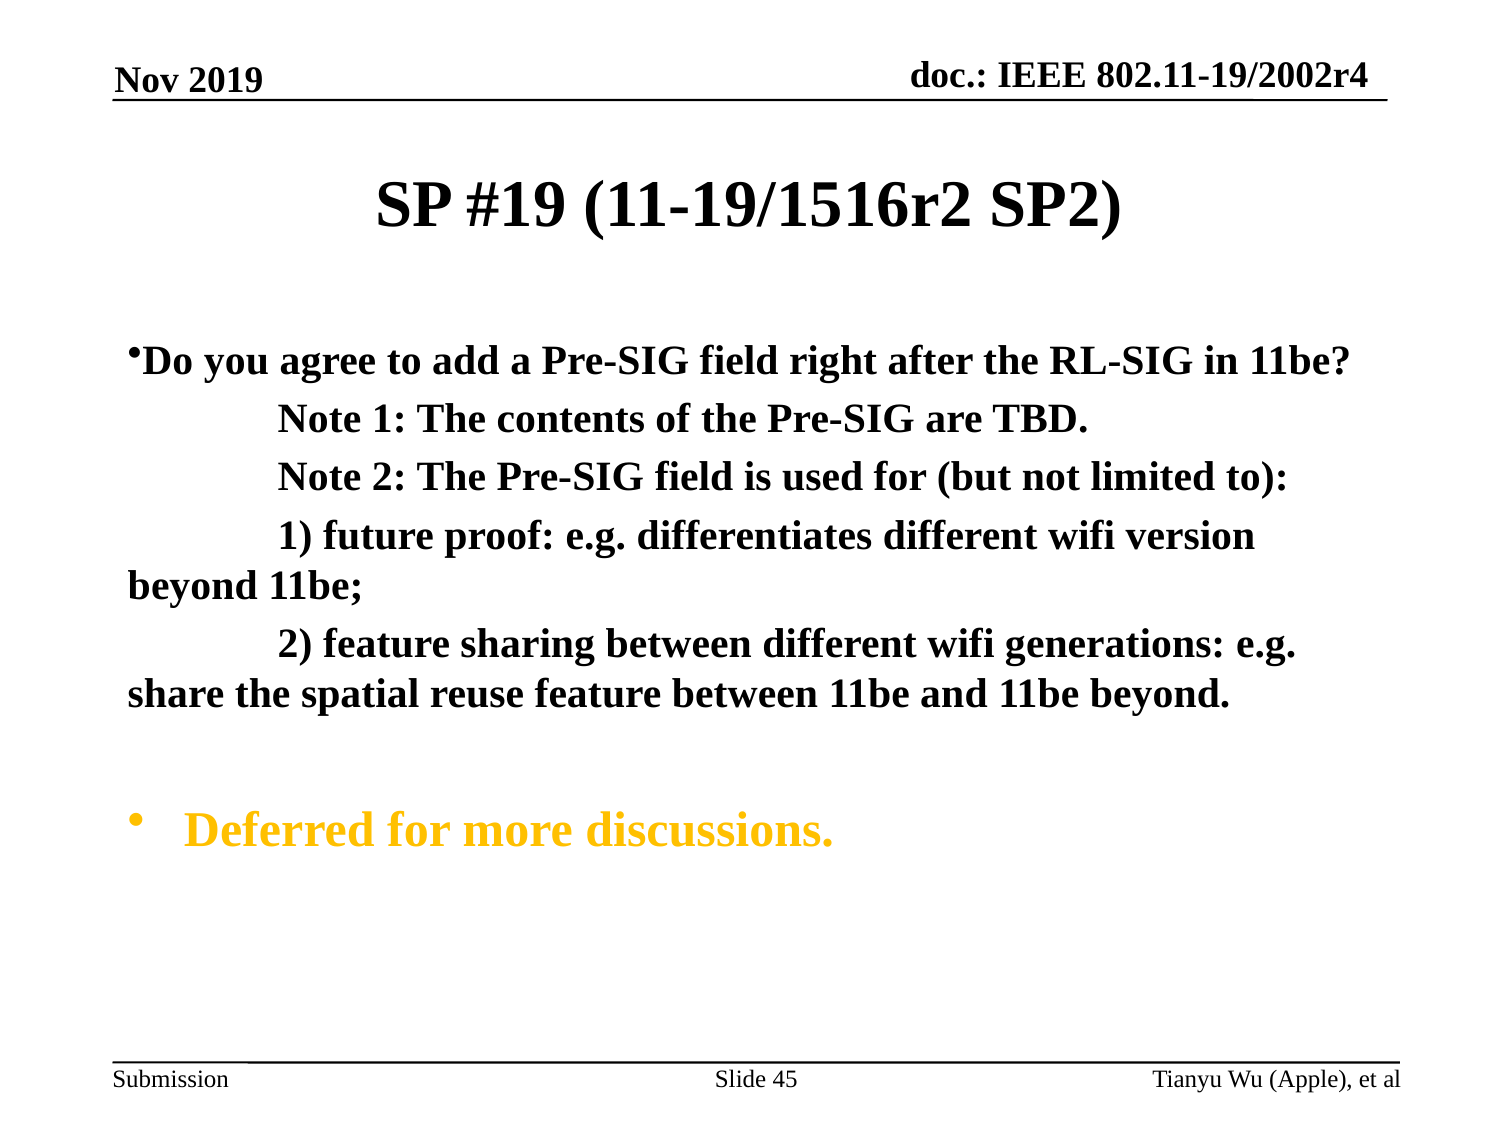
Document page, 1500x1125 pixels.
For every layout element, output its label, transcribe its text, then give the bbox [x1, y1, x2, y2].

slide_number Slide 45 [712, 1061, 800, 1093]
list Do you agree to add a Pre-SIG field right after the RL-SIG in 11be? Note 1: The contents of the Pre-SIG are TBD. Note 2: The Pre-SIG field is used for (but not limited to): 1) future proof: e.g. differentiates different wifi version beyond 11be; 2) feature sharing between different wifi generations: e.g. share the spatial reuse feature between 11be and 11be beyond. Deferred for more discussions. [112, 324, 1388, 1000]
footer Tianyu Wu (Apple), et al [1148, 1061, 1402, 1093]
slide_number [114, 54, 265, 101]
title SP #19 (11-19/1516r2 SP2) [112, 112, 1388, 288]
